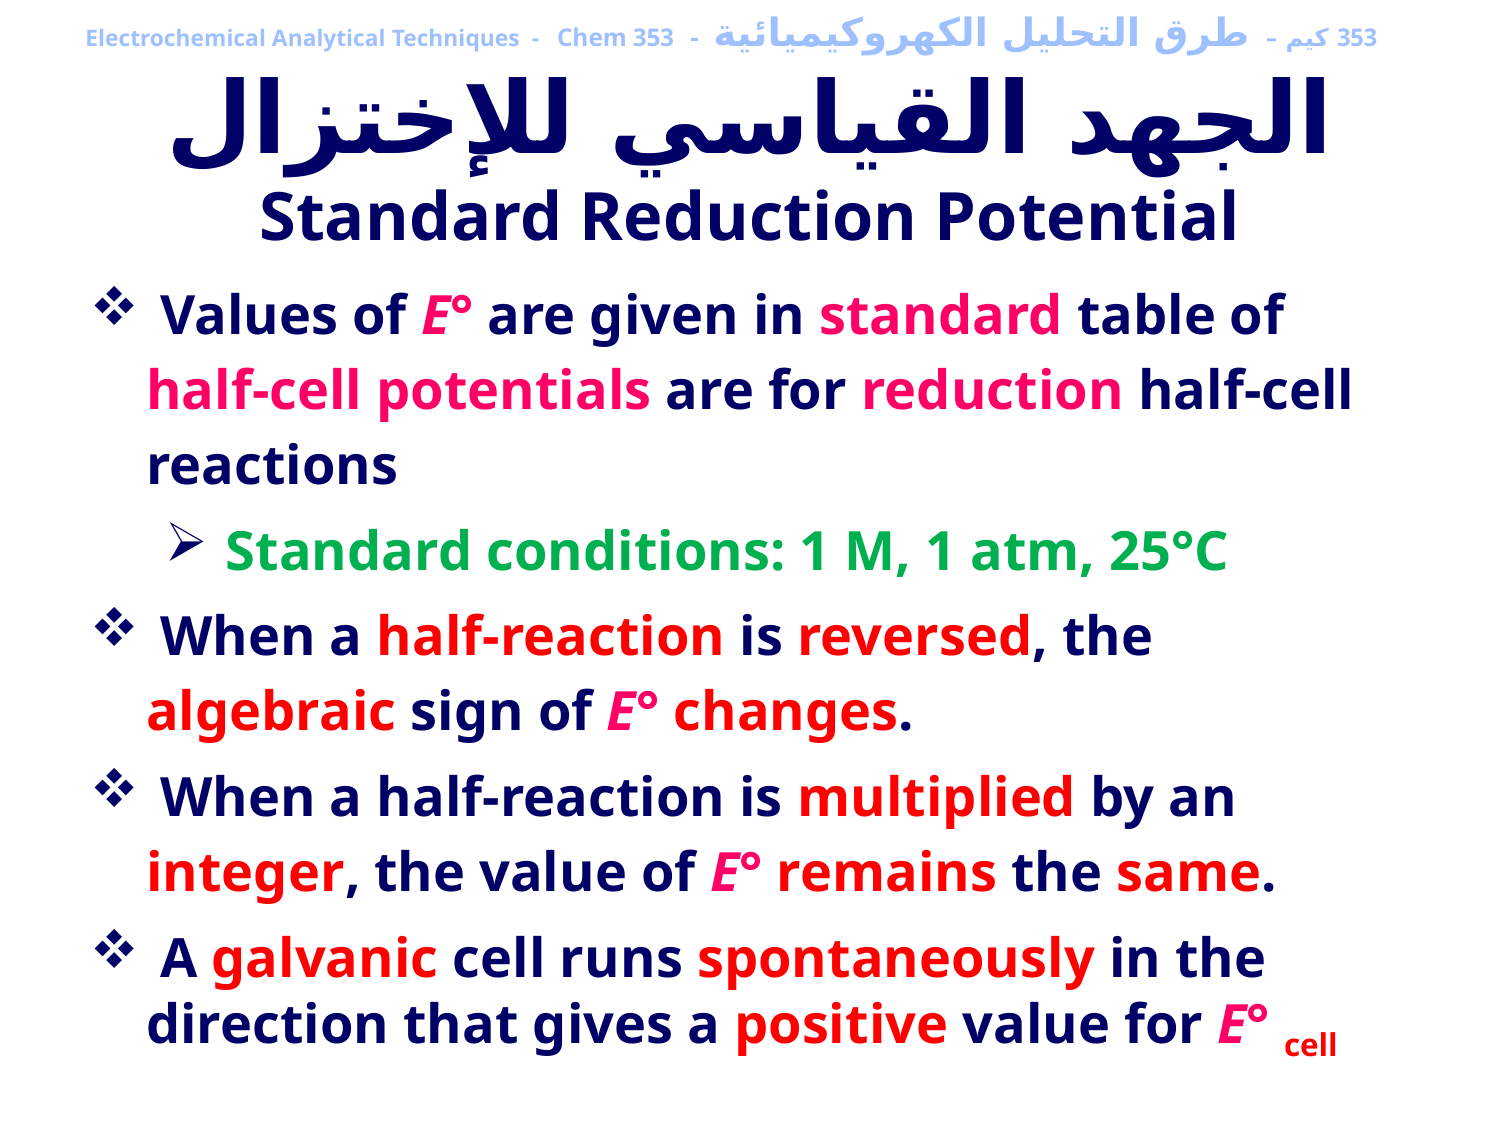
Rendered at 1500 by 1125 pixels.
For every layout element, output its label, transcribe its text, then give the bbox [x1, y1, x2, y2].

text_box الجهد القياسي للإختزال Standard Reduction Potential [31, 45, 1469, 263]
text_box 353 كيم – طرق التحليل الكهروكيميائية - Electrochemical Analytical Techniques - Chem 353 [0, 0, 1463, 63]
text_box Values of E° are given in standard table of half-cell potentials are for reduction half-cell reactions Standard conditions: 1 M, 1 atm, 25°C When a half-reaction is reversed, the algebraic sign of E° changes. When a half-reaction is multiplied by an integer, the value of E° remains the same. A galvanic cell runs spontaneously in the direction that gives a positive value for E° cell [74, 262, 1425, 1100]
